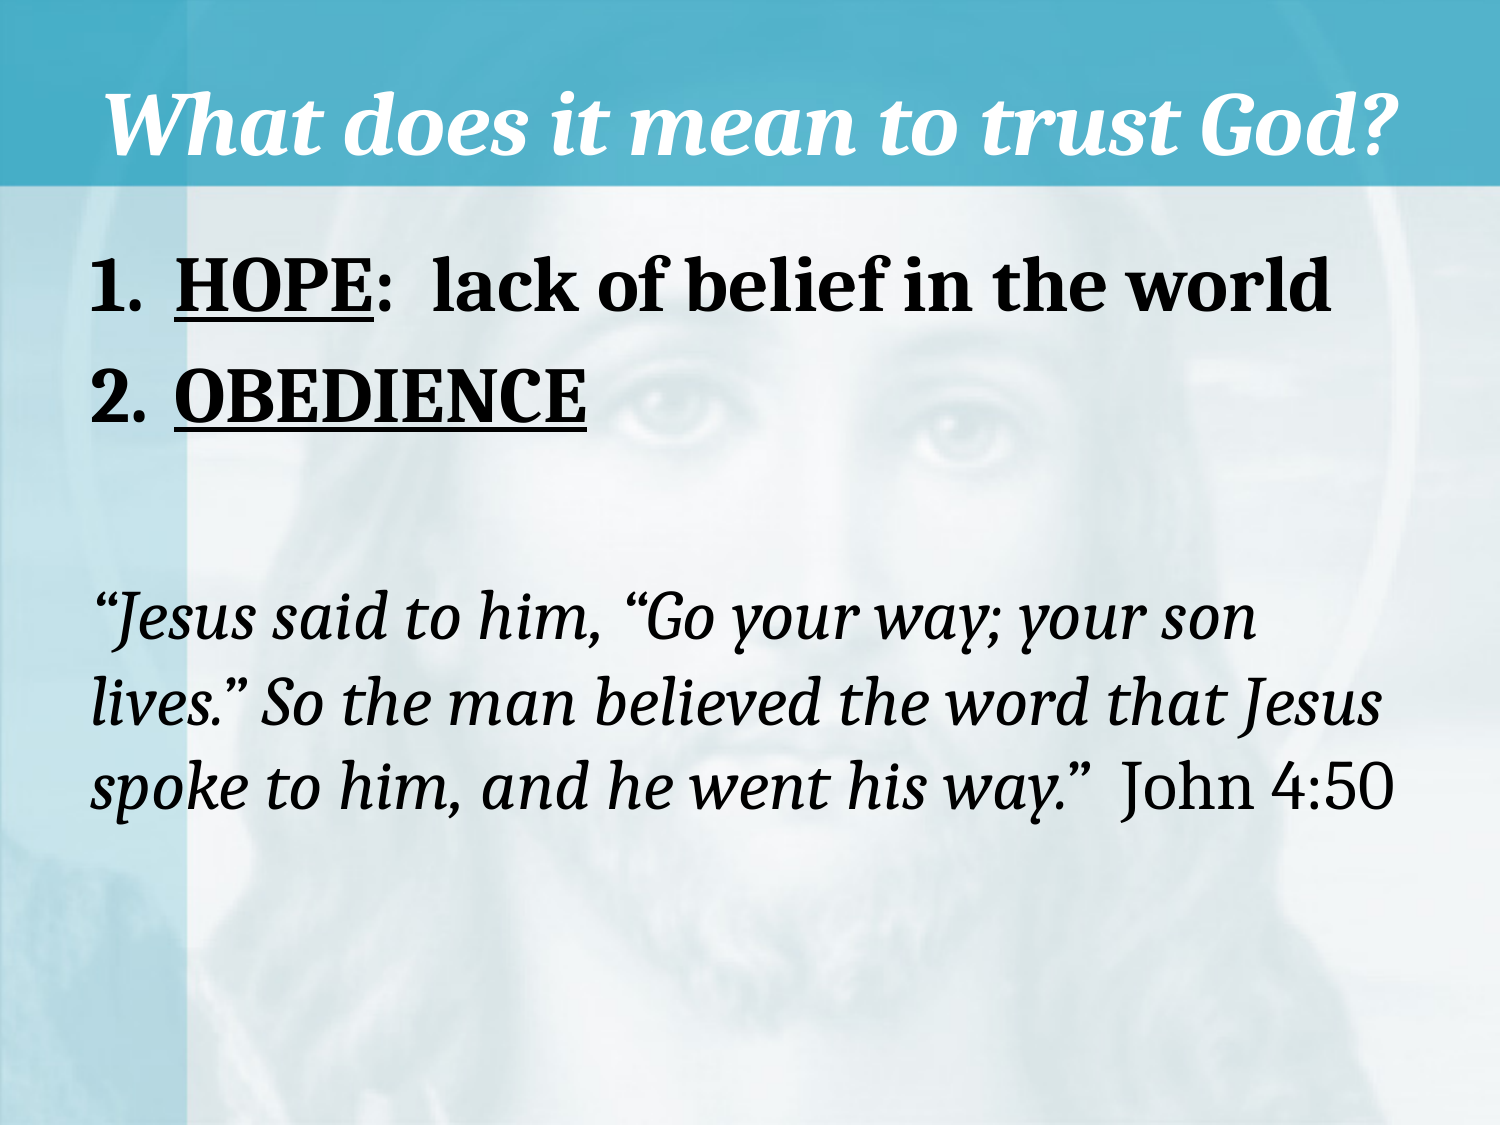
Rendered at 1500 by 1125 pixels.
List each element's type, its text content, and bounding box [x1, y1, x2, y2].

title What does it mean to trust God? [75, 24, 1425, 213]
picture [0, 0, 1500, 1125]
list HOPE: lack of belief in the world OBEDIENCE “Jesus said to him, “Go your way; your son lives.” So the man believed the word that Jesus spoke to him, and he went his way.” John 4:50 [75, 224, 1425, 1100]
